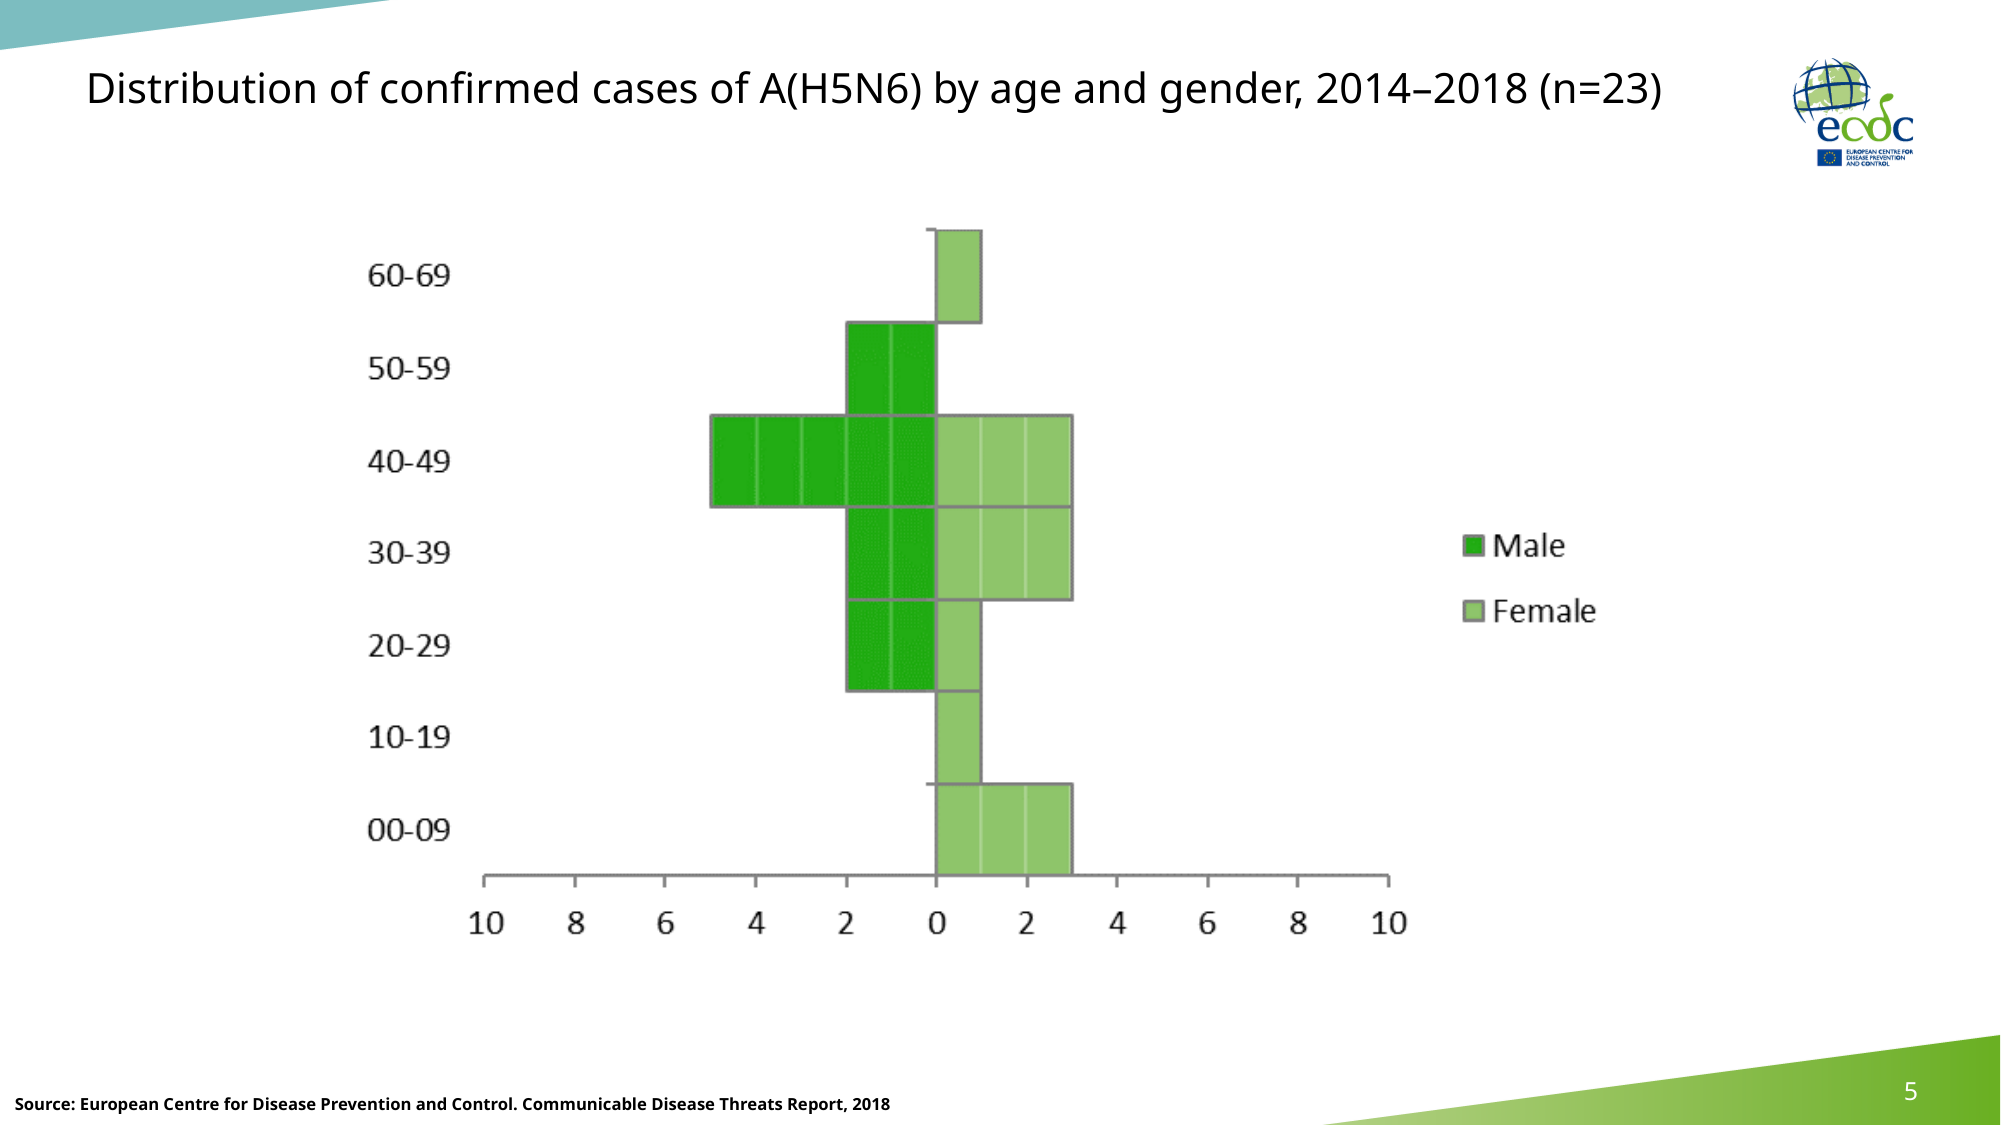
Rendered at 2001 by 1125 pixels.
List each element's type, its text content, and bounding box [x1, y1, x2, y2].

slide_number 5 [1483, 1062, 1934, 1123]
title Distribution of confirmed cases of A(H5N6) by age and gender, 2014–2018 (n=23) [70, 36, 1770, 193]
picture [0, 0, 2001, 1125]
